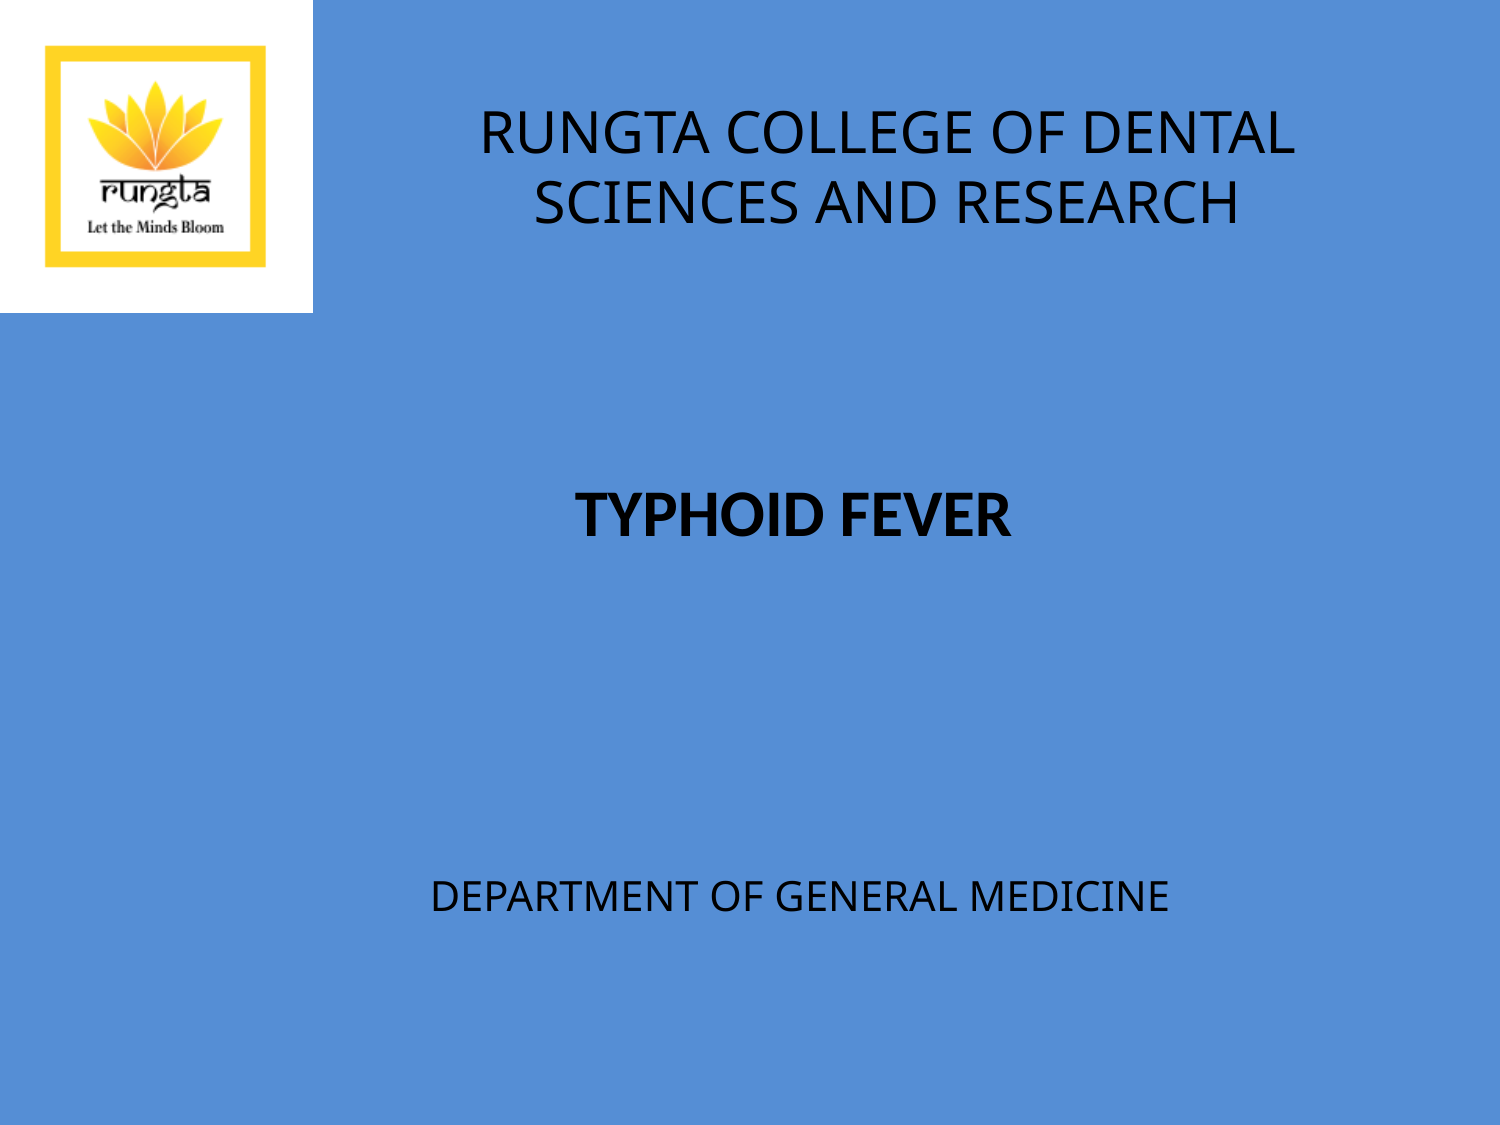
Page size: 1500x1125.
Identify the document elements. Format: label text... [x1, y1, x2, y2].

text_box TYPHOID FEVER [424, 462, 1163, 638]
picture [0, 0, 313, 313]
text_box DEPARTMENT OF GENERAL MEDICINE [300, 862, 1300, 928]
text_box RUNGTA COLLEGE OF DENTAL SCIENCES AND RESEARCH [337, 87, 1438, 243]
